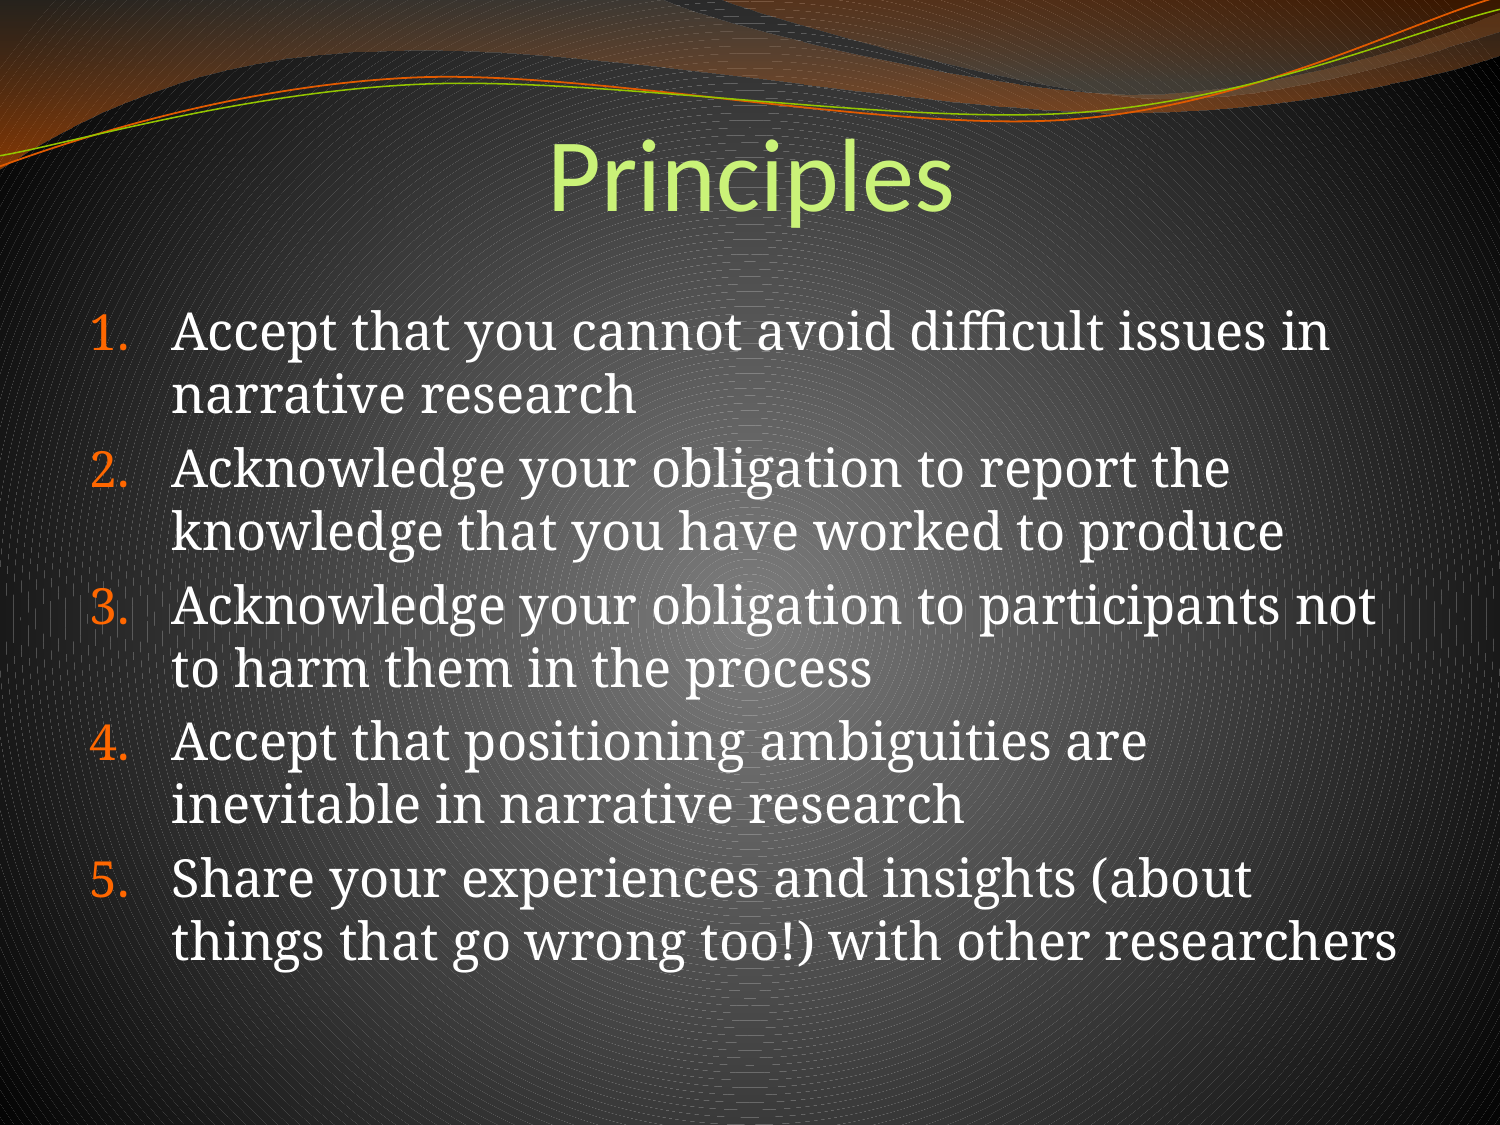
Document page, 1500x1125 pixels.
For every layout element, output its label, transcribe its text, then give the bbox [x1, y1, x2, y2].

title Principles [76, 78, 1427, 233]
list Accept that you cannot avoid difficult issues in narrative research Acknowledge your obligation to report the knowledge that you have worked to produce Acknowledge your obligation to participants not to harm them in the process Accept that positioning ambiguities are inevitable in narrative research Share your experiences and insights (about things that go wrong too!) with other researchers [75, 290, 1425, 1038]
